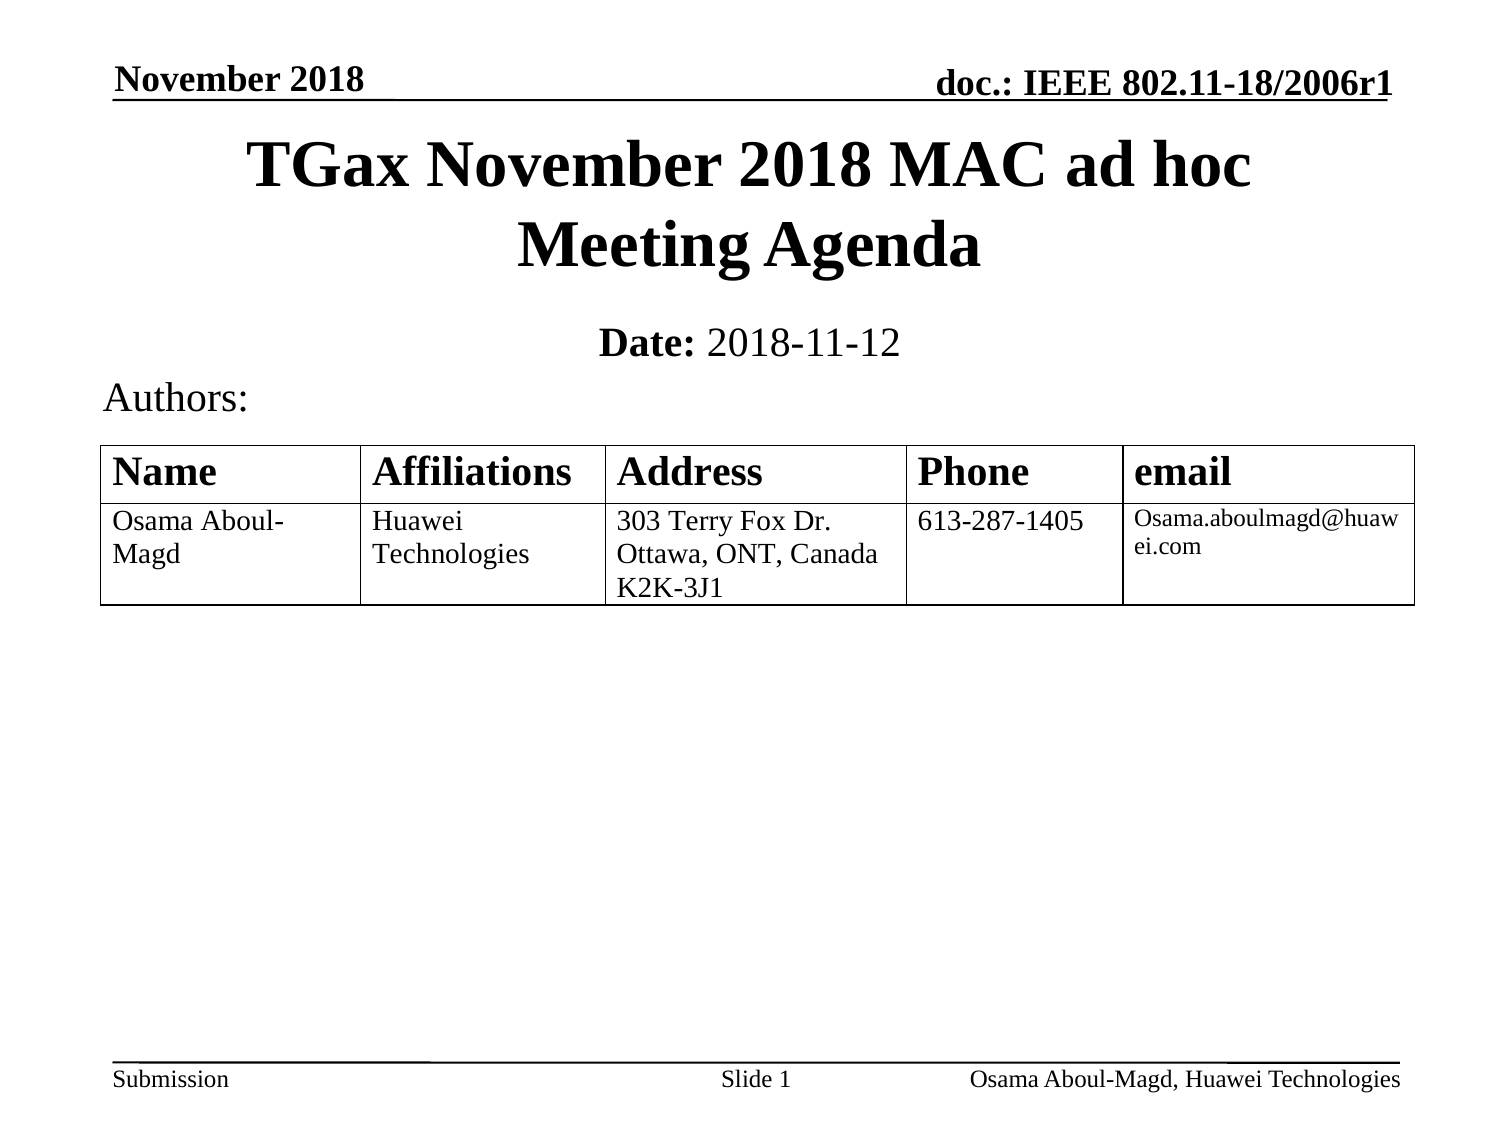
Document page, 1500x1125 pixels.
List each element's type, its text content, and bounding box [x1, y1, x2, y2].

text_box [85, 445, 1446, 863]
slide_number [114, 54, 493, 100]
title TGax November 2018 MAC ad hoc Meeting Agenda [112, 112, 1388, 288]
text_box Authors: [87, 362, 325, 425]
list Date: 2018-11-12 [112, 306, 1388, 373]
footer Osama Aboul-Magd, Huawei Technologies [902, 1061, 1402, 1093]
slide_number Slide 1 [712, 1061, 800, 1123]
